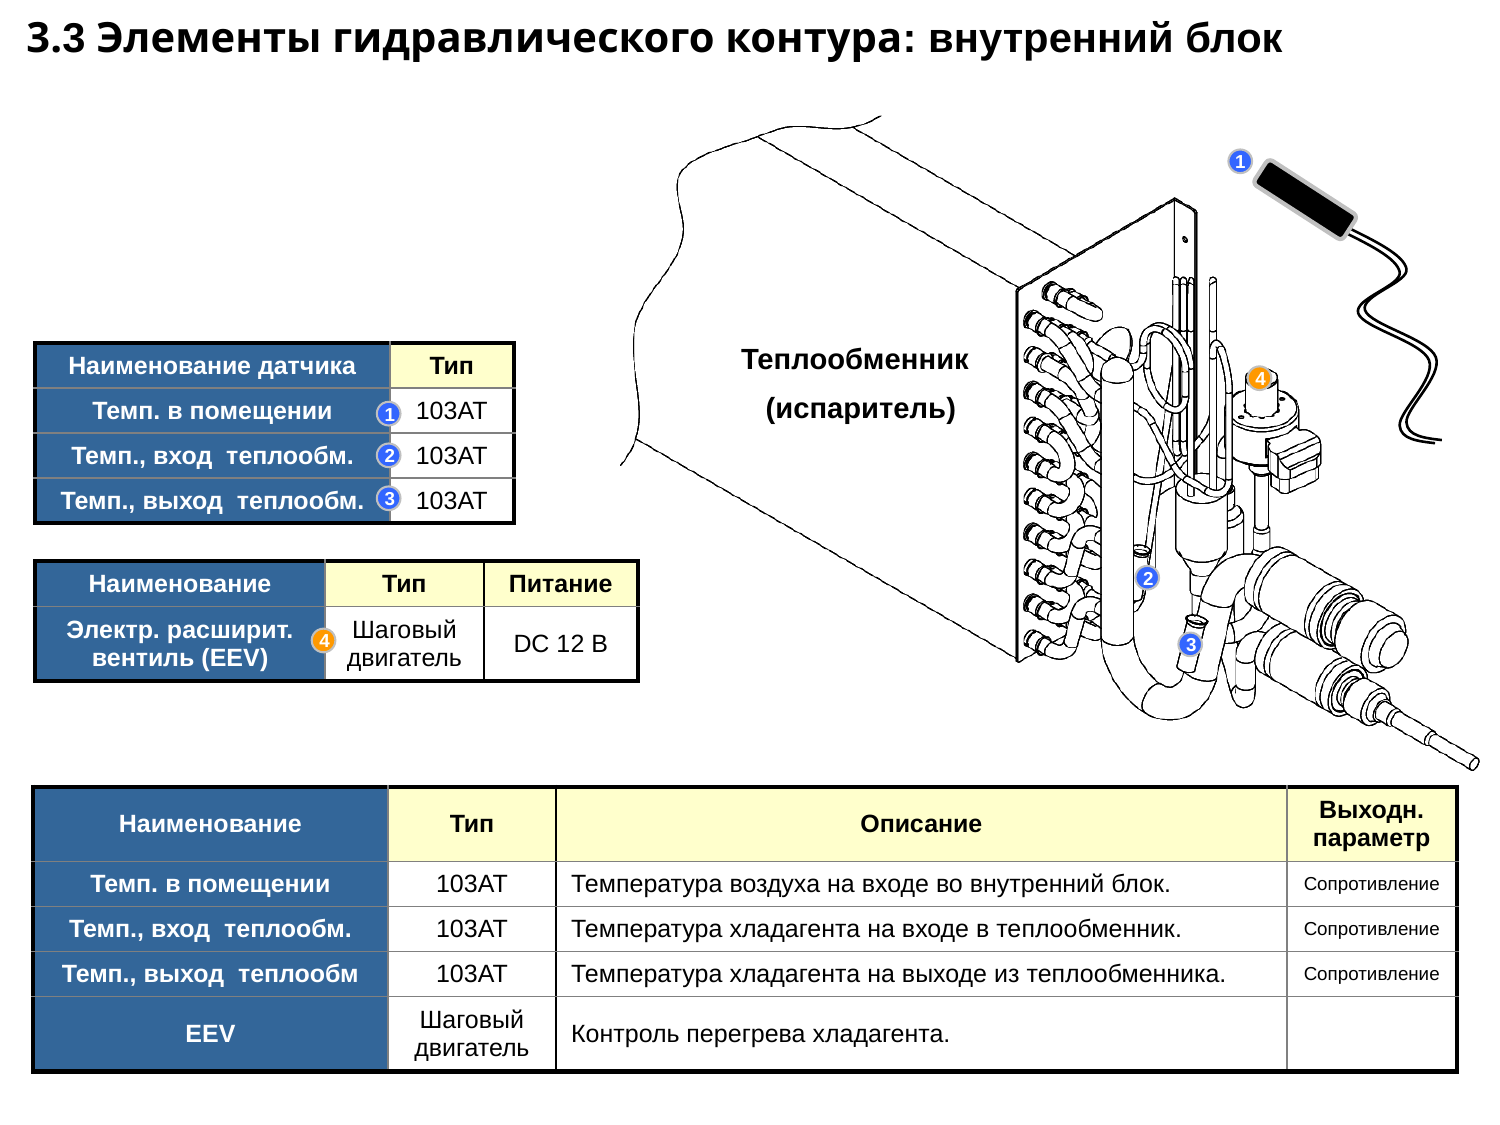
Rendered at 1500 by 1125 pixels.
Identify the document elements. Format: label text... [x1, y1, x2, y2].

table_cell Температура хладагента на входе в теплообменник. [557, 907, 1286, 951]
table_cell [1288, 997, 1455, 1069]
table_header Тип [389, 789, 555, 861]
table_cell Темп., выход теплообм [35, 952, 387, 996]
text_box 3.3 Элементы гидравлического контура: внутренний блок [11, 21, 1312, 67]
table_cell Контроль перегрева хладагента. [557, 997, 1286, 1069]
table_header Тип [326, 563, 483, 606]
table_cell Сопротивление [1288, 862, 1455, 906]
table_header Наименование датчика [37, 345, 389, 387]
table_cell Темп., выход теплообм. [37, 479, 389, 521]
table_cell Темп. в помещении [35, 862, 387, 906]
table_header Наименование [35, 789, 387, 861]
table_cell 103AT [391, 479, 512, 521]
text_box 1 [376, 401, 401, 426]
table_cell DC 12 В [485, 607, 602, 679]
table_cell 103AT [389, 907, 555, 951]
table_cell Темп. в помещении [37, 389, 389, 432]
table_cell Шаговый двигатель [389, 997, 555, 1069]
table_cell Темп., вход теплообм. [35, 907, 387, 951]
table_cell 103AT [391, 389, 512, 432]
text_box 2 [376, 443, 401, 468]
text_box 3 [376, 486, 401, 511]
table_cell Сопротивление [1288, 907, 1455, 951]
table_header Питание [485, 563, 602, 606]
table_cell Электр. расширит. вентиль (EEV) [37, 607, 324, 679]
table_header Описание [557, 789, 1286, 861]
table_cell 103AT [389, 952, 555, 996]
table_cell Сопротивление [1288, 952, 1455, 996]
table_header Тип [391, 345, 512, 387]
table_cell Темп., вход теплообм. [37, 434, 389, 477]
picture [607, 107, 1483, 781]
table_cell 103AT [389, 862, 555, 906]
table_cell EEV [35, 997, 387, 1069]
table_cell Температура хладагента на выходе из теплообменника. [557, 952, 1286, 996]
table_header Выходн. параметр [1288, 789, 1455, 861]
table_cell Температура воздуха на входе во внутренний блок. [557, 862, 1286, 906]
table_header Наименование [37, 563, 324, 606]
table_cell Шаговый двигатель [326, 607, 483, 679]
text_box 4 [311, 628, 336, 653]
table_cell 103AT [391, 434, 512, 477]
